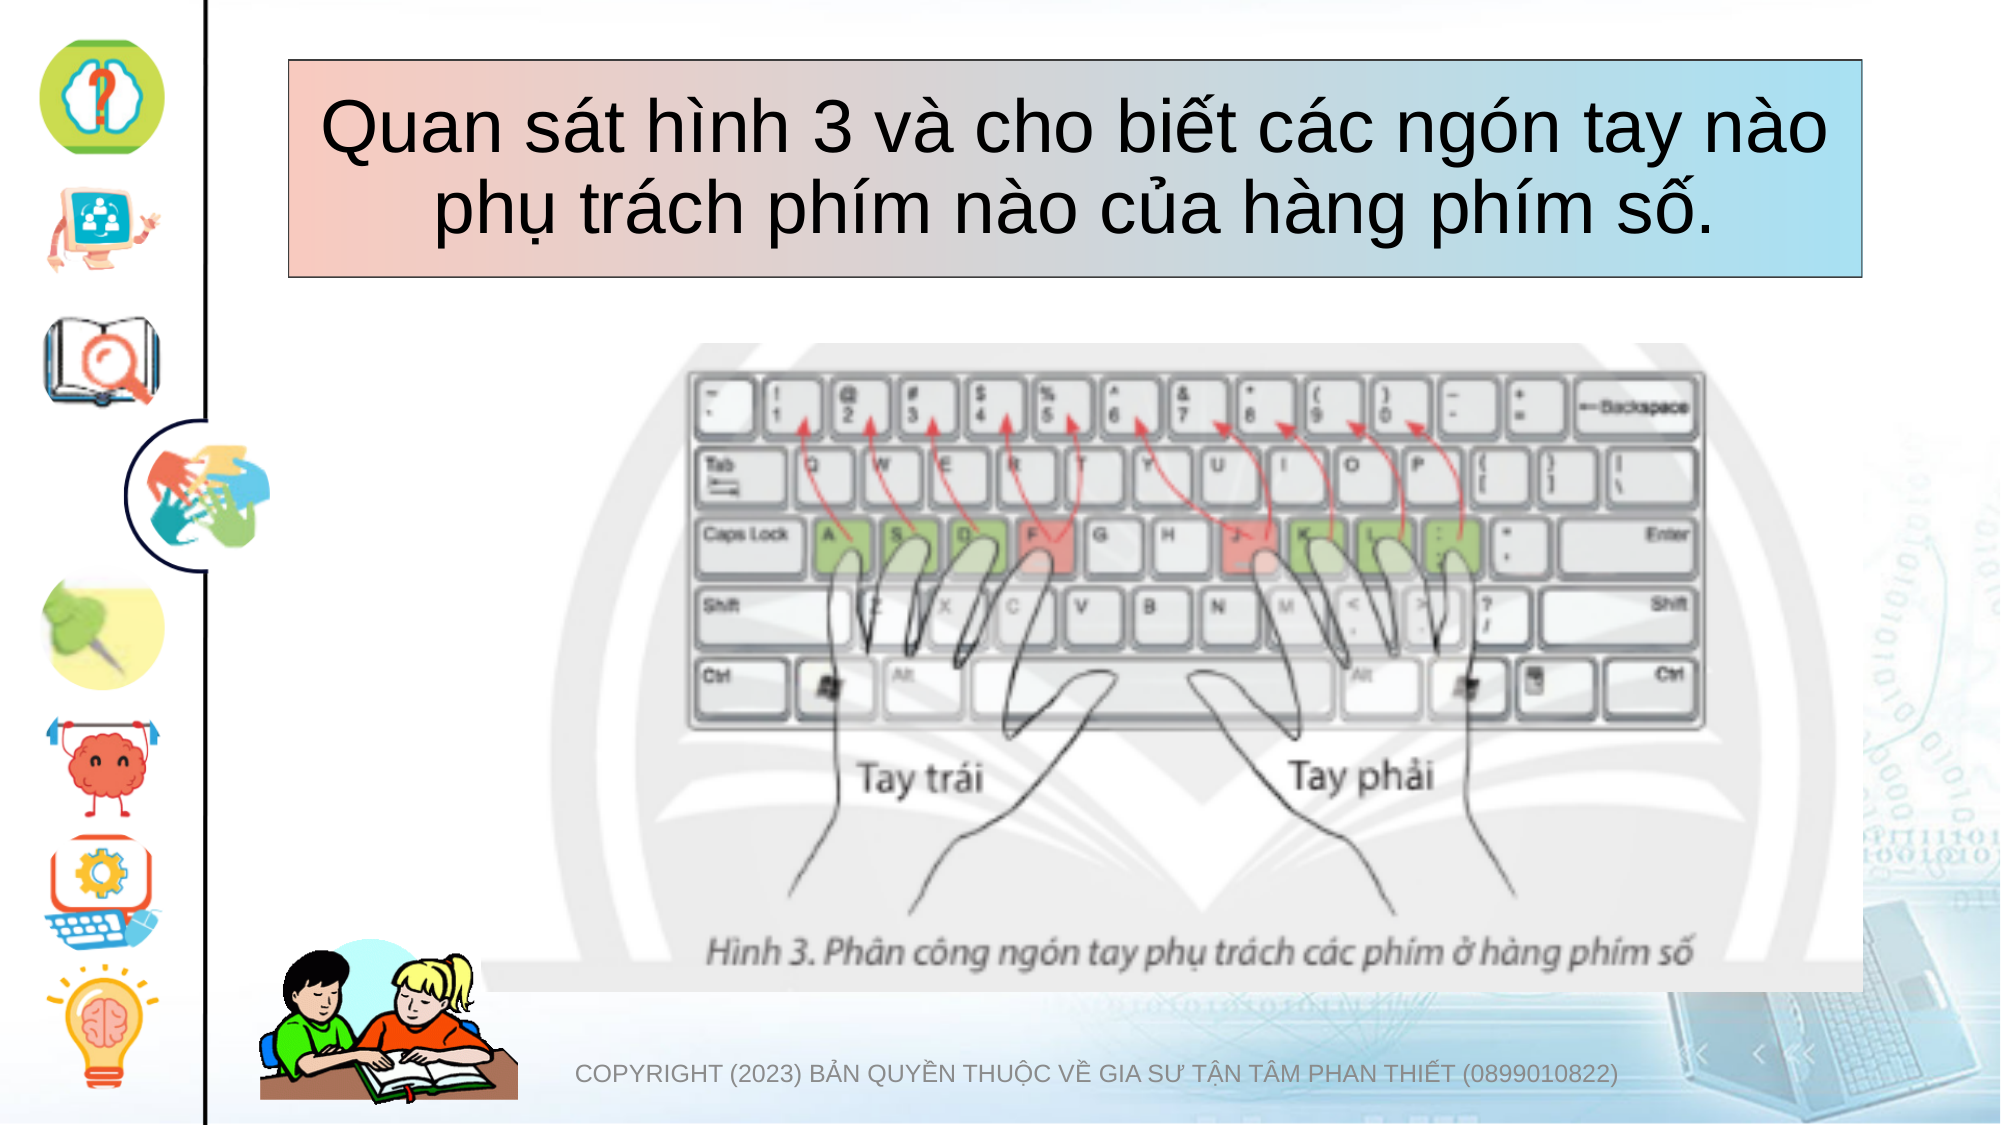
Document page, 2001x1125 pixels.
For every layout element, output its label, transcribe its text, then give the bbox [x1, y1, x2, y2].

picture [0, 0, 2001, 1125]
footer COPYRIGHT (2023) BẢN QUYỀN THUỘC VỀ GIA SƯ TẬN TÂM PHAN THIẾT (0899010822) [518, 1042, 1691, 1103]
title Quan sát hình 3 và cho biết các ngón tay nào phụ trách phím nào của hàng phím số. [288, 59, 1863, 278]
